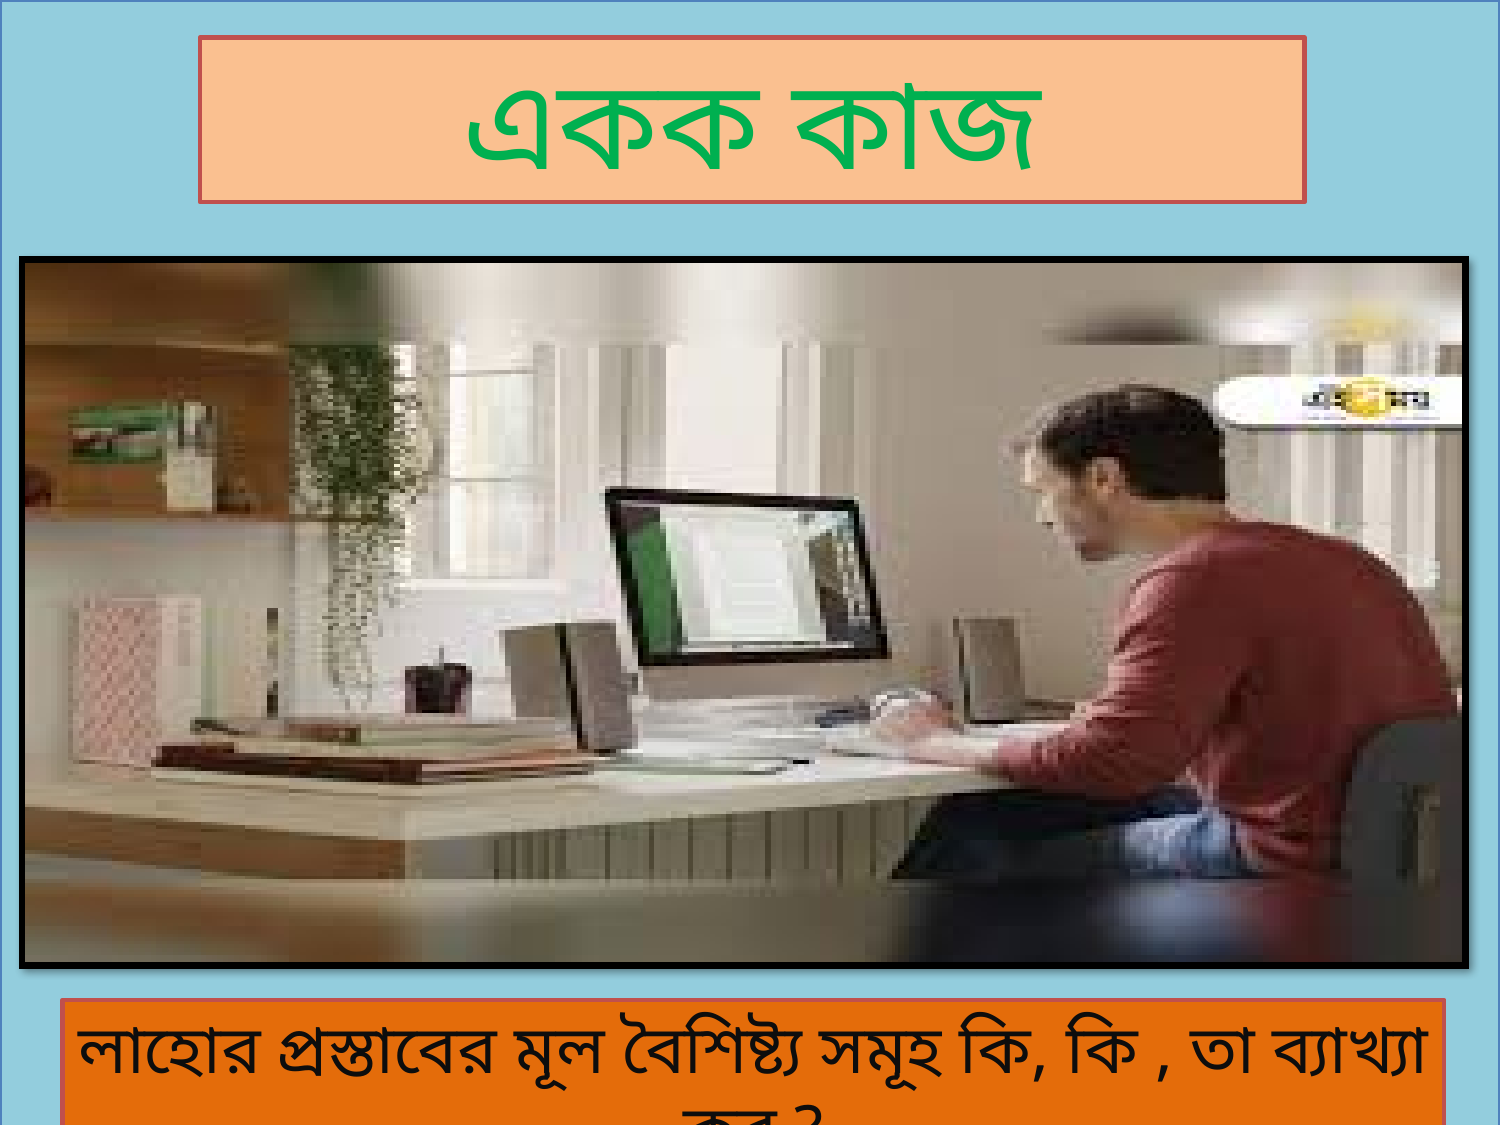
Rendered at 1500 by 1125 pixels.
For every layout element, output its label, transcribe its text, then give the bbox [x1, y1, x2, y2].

text_box লাহোর প্রস্তাবের মূল বৈশিষ্ট্য সমূহ কি, কি , তা ব্যাখ্যা কর ? [60, 998, 1446, 1125]
picture [24, 262, 1463, 963]
text_box একক কাজ [198, 35, 1307, 204]
text_box [0, 0, 1500, 1125]
